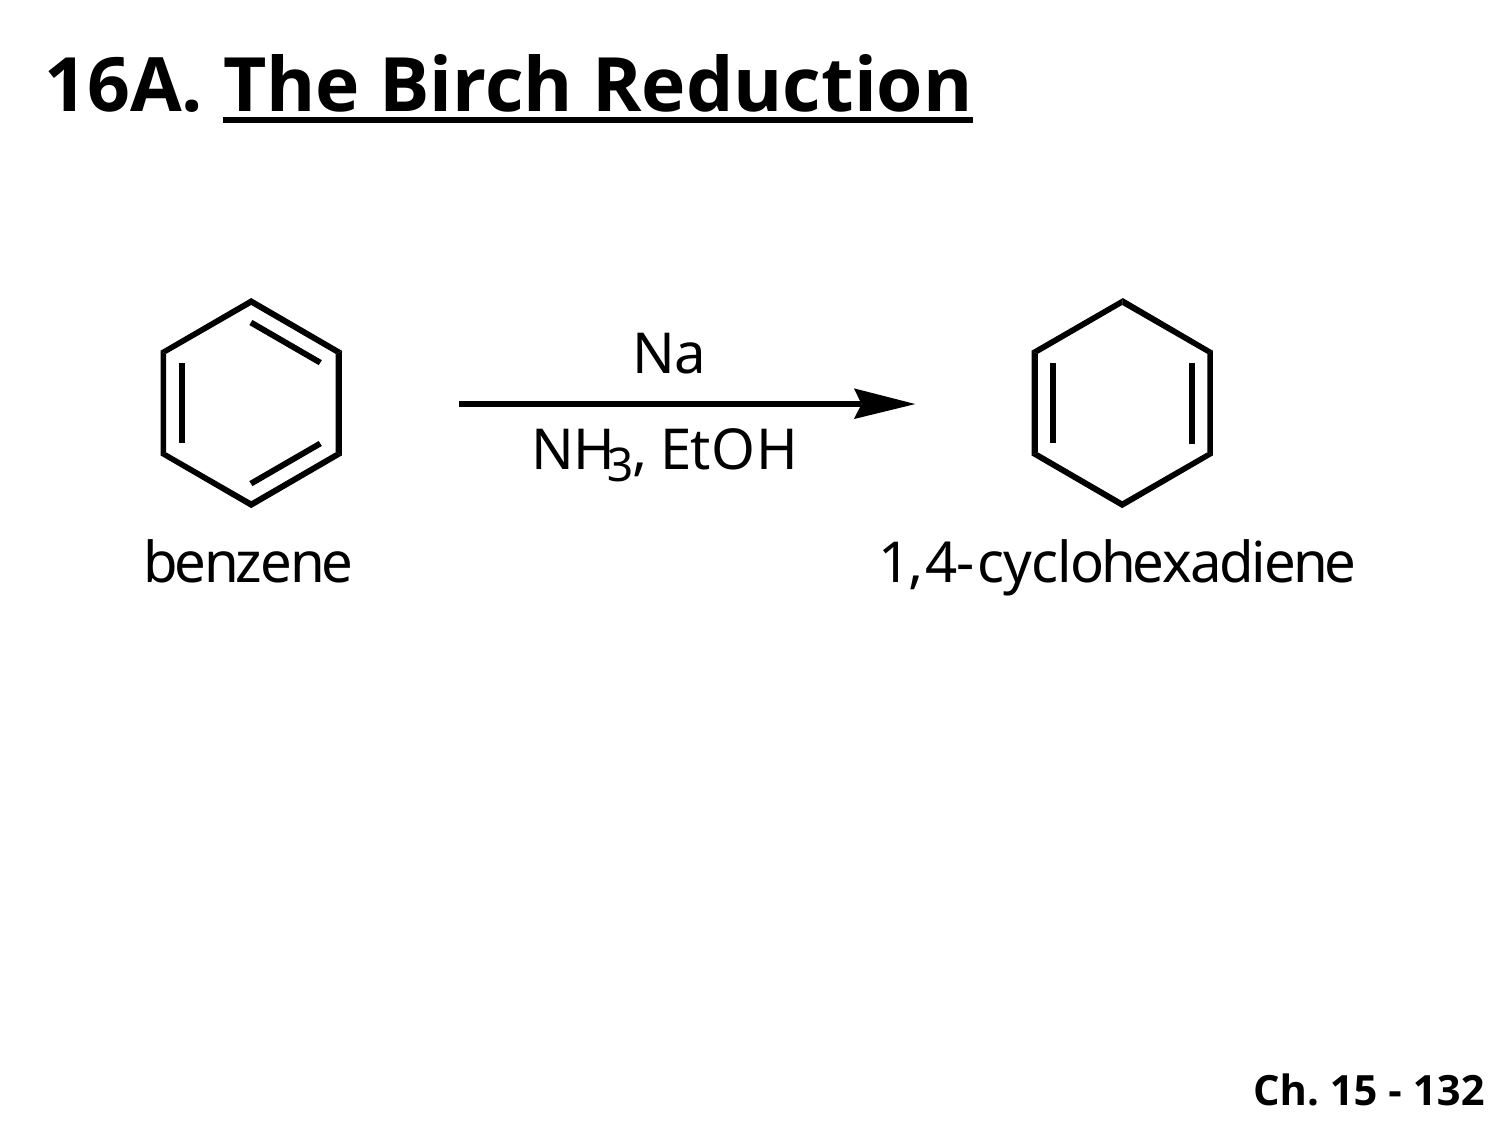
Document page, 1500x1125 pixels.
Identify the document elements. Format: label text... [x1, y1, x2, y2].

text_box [140, 284, 1359, 601]
text_box 16A. The Birch Reduction [38, 30, 1456, 151]
slide_number Ch. 15 - 132 [1224, 1059, 1500, 1125]
